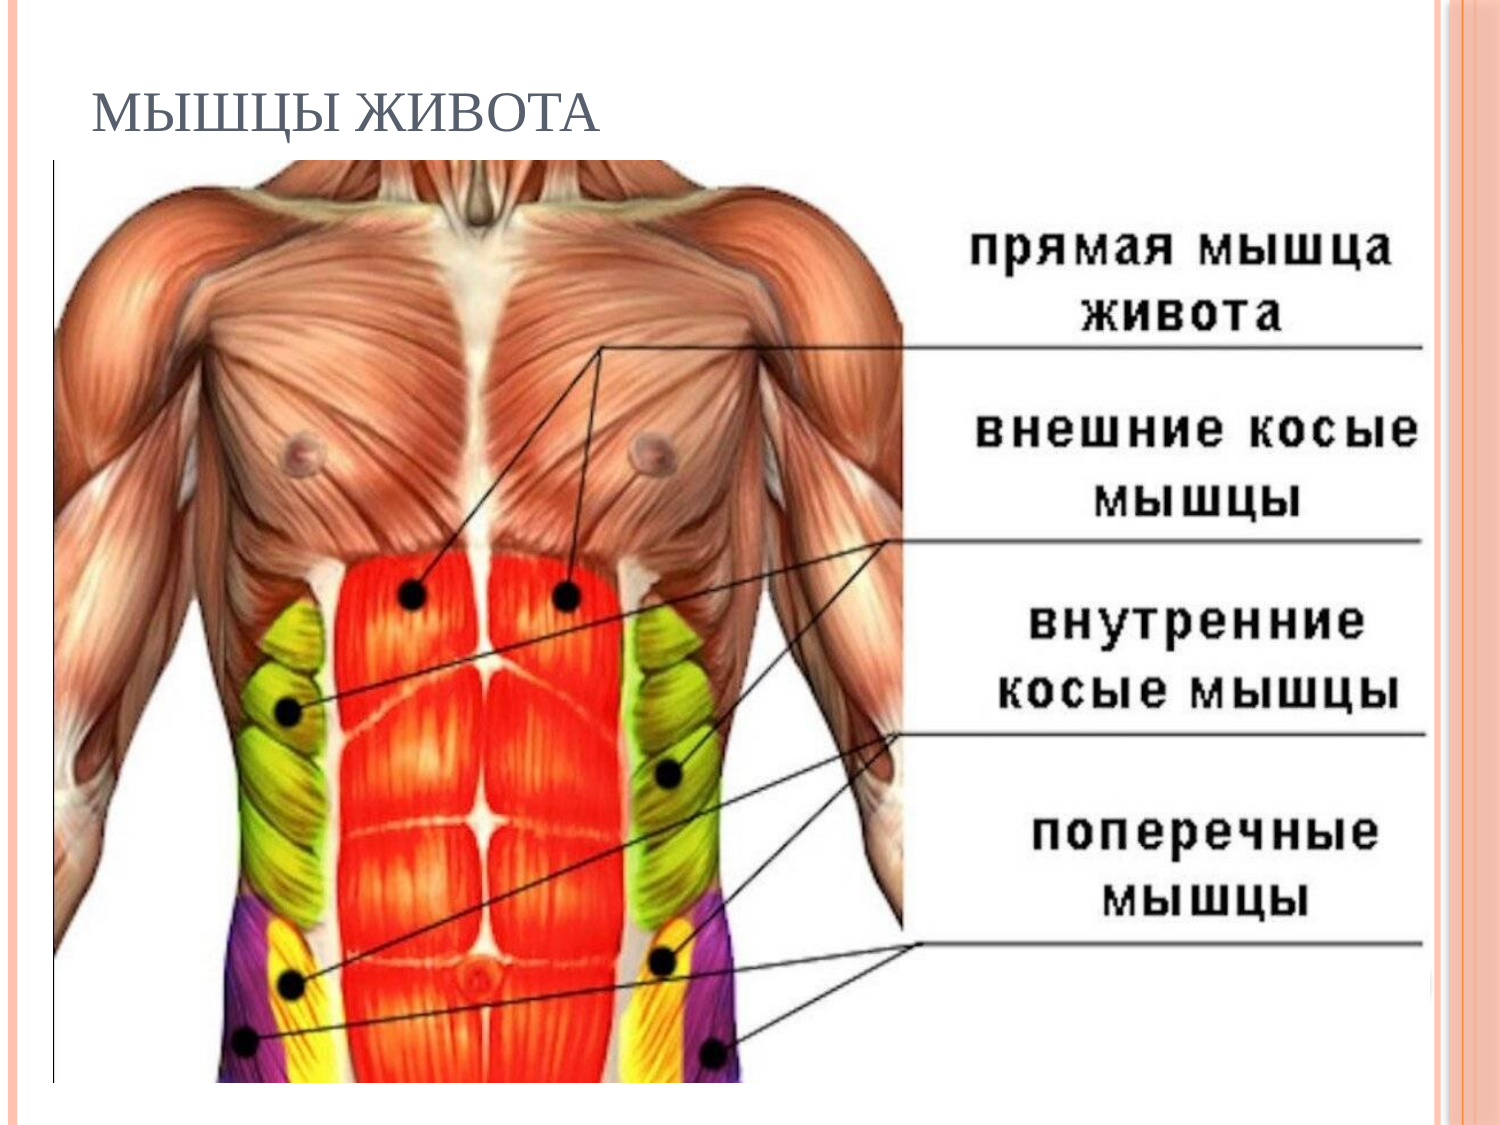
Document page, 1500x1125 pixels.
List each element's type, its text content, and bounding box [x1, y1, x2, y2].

title Мышцы живота [76, 66, 1302, 150]
picture [52, 160, 1431, 1083]
